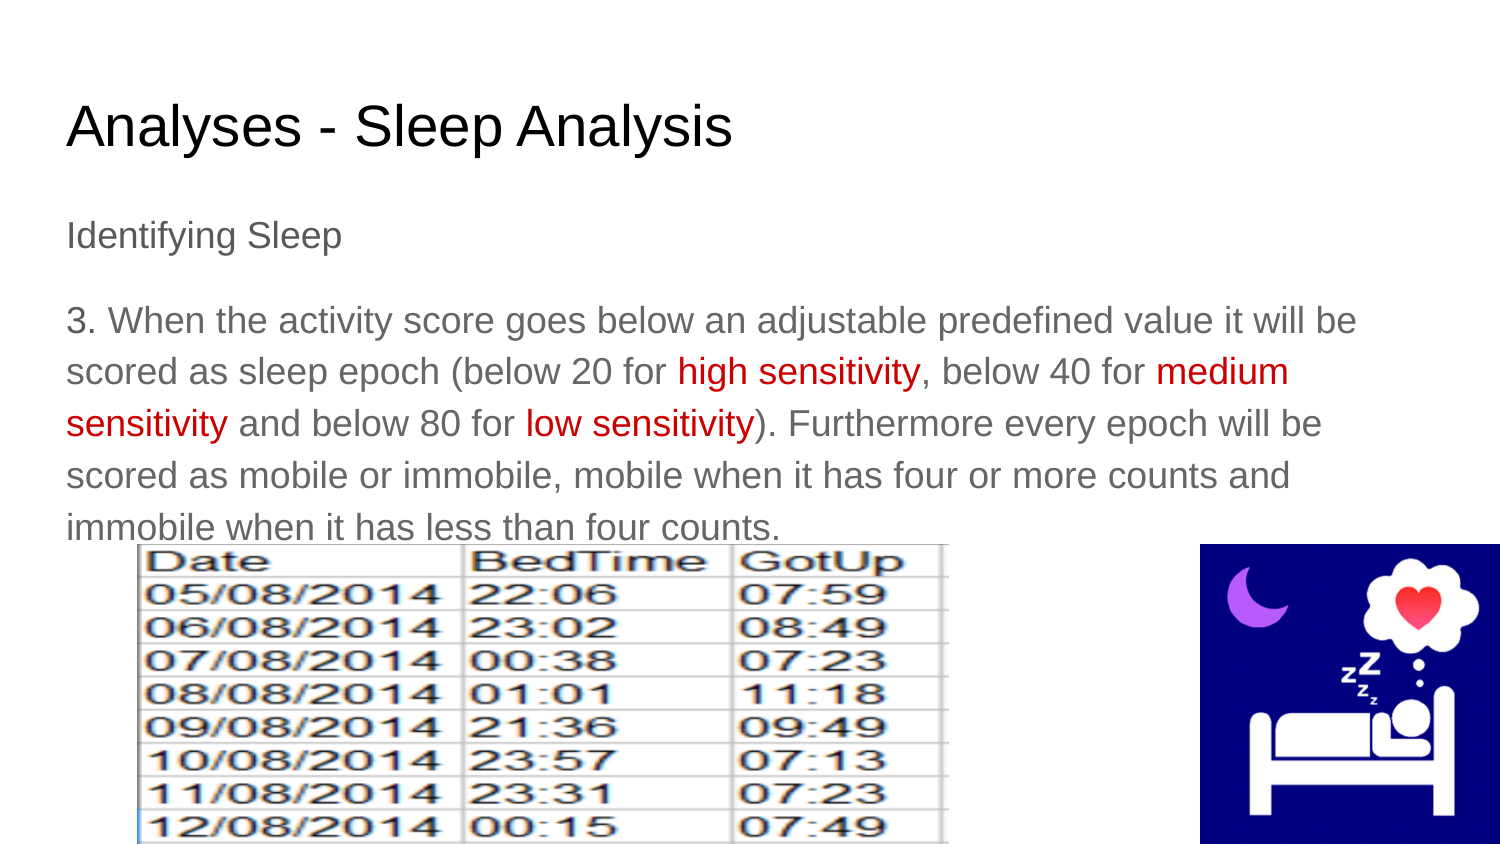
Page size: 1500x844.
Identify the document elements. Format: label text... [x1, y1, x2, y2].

picture [1200, 544, 1500, 844]
list Identifying Sleep 3. When the activity score goes below an adjustable predefined value it will be scored as sleep epoch (below 20 for high sensitivity, below 40 for medium sensitivity and below 80 for low sensitivity). Furthermore every epoch will be scored as mobile or immobile, mobile when it has four or more counts and immobile when it has less than four counts. [51, 189, 1449, 545]
picture [137, 544, 949, 844]
title Analyses - Sleep Analysis [51, 72, 1449, 167]
